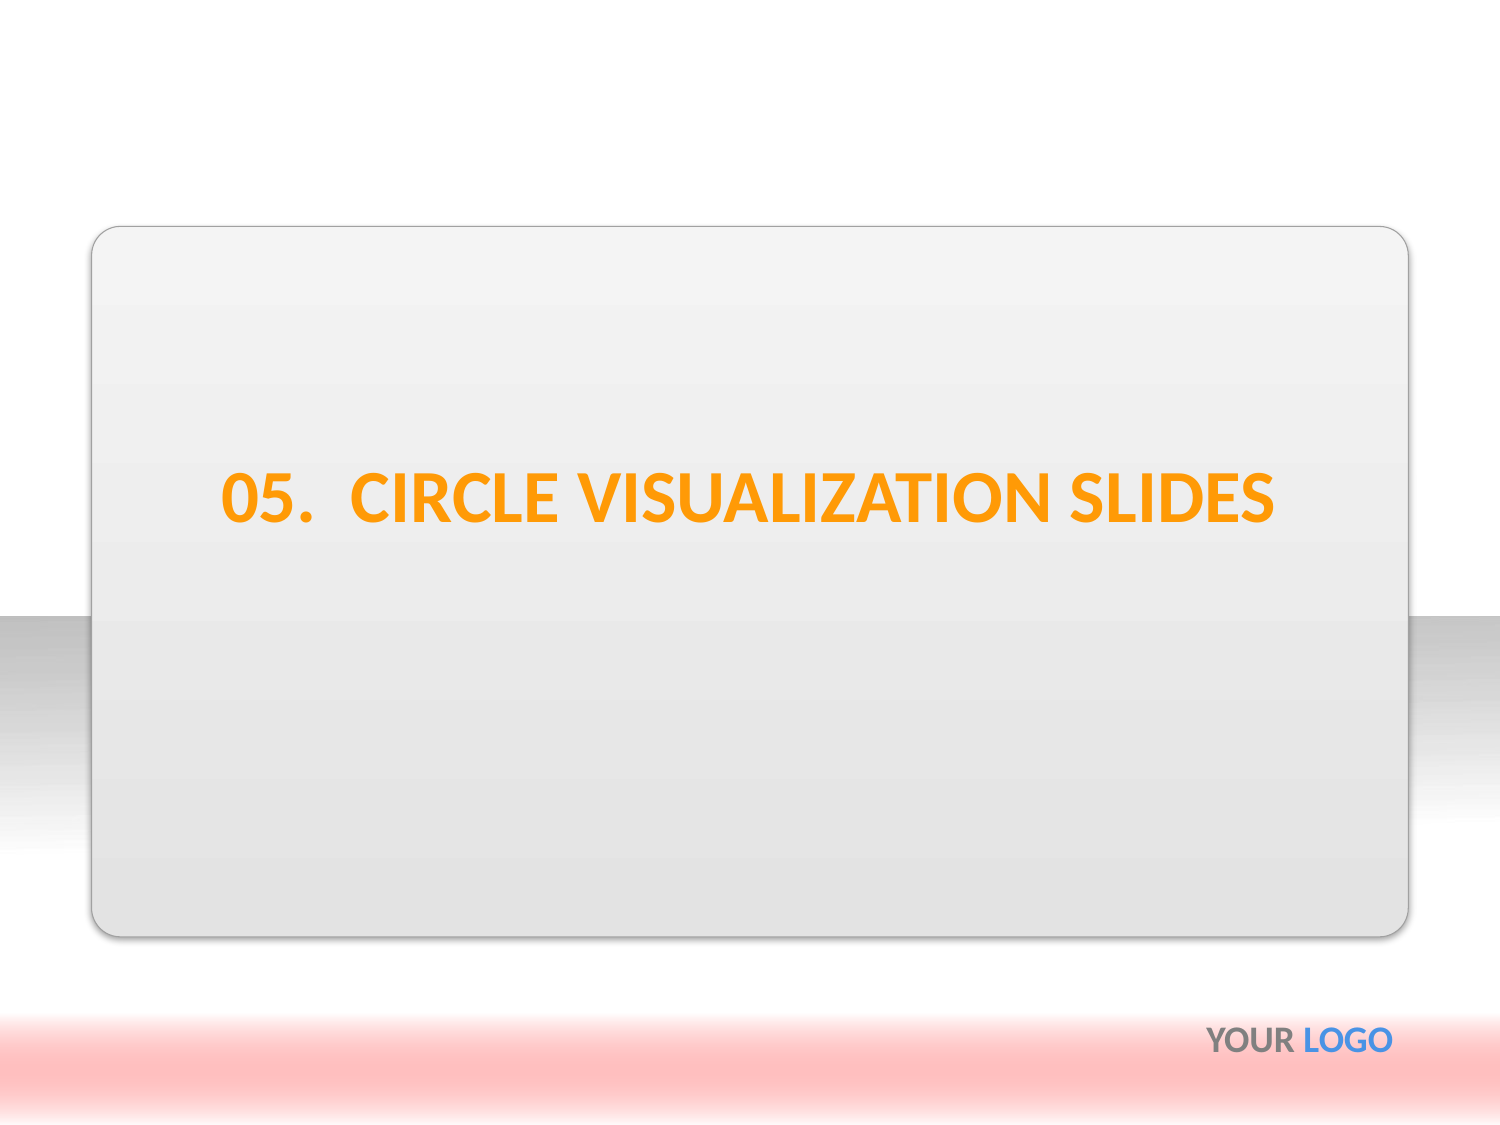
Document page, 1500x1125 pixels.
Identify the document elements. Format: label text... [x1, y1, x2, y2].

text_box YOUR LOGO [74, 1007, 1409, 1090]
list 05. CIRCLE VISUALIZATION SLIDES [135, 440, 1362, 559]
picture [0, 0, 1500, 1021]
